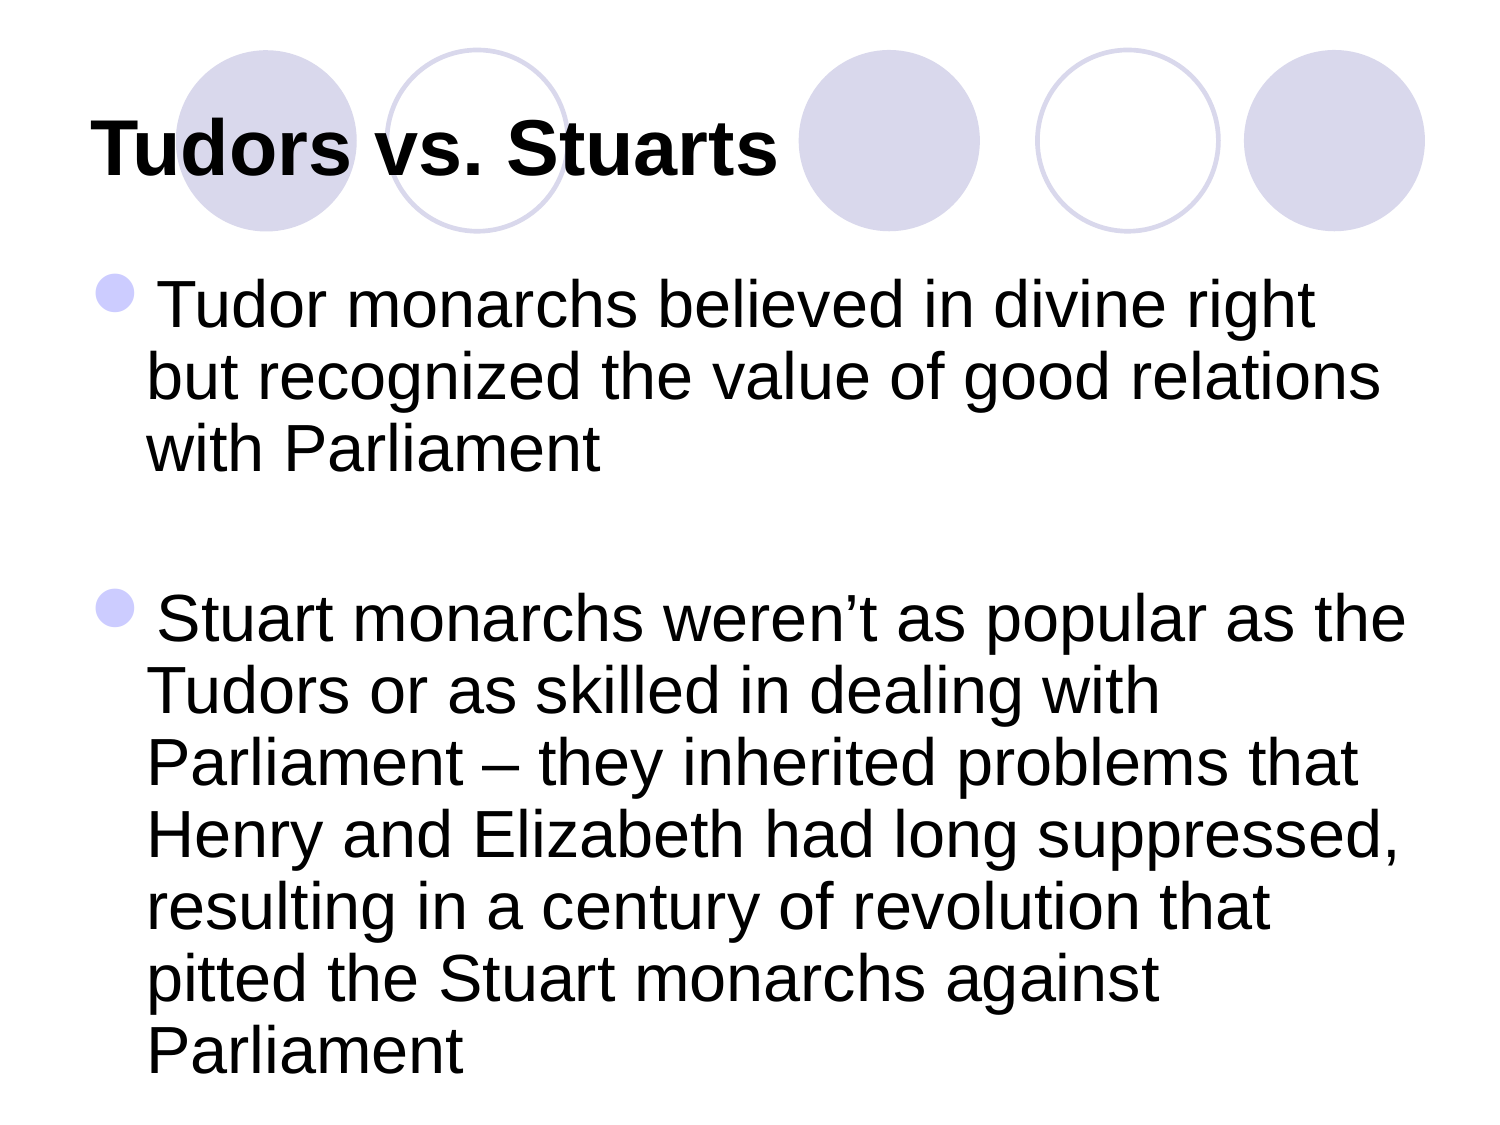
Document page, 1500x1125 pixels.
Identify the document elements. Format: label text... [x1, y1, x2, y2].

title Tudors vs. Stuarts [74, 49, 1426, 238]
list Tudor monarchs believed in divine right but recognized the value of good relations with Parliament Stuart monarchs weren’t as popular as the Tudors or as skilled in dealing with Parliament – they inherited problems that Henry and Elizabeth had long suppressed, resulting in a century of revolution that pitted the Stuart monarchs against Parliament [74, 262, 1426, 1125]
